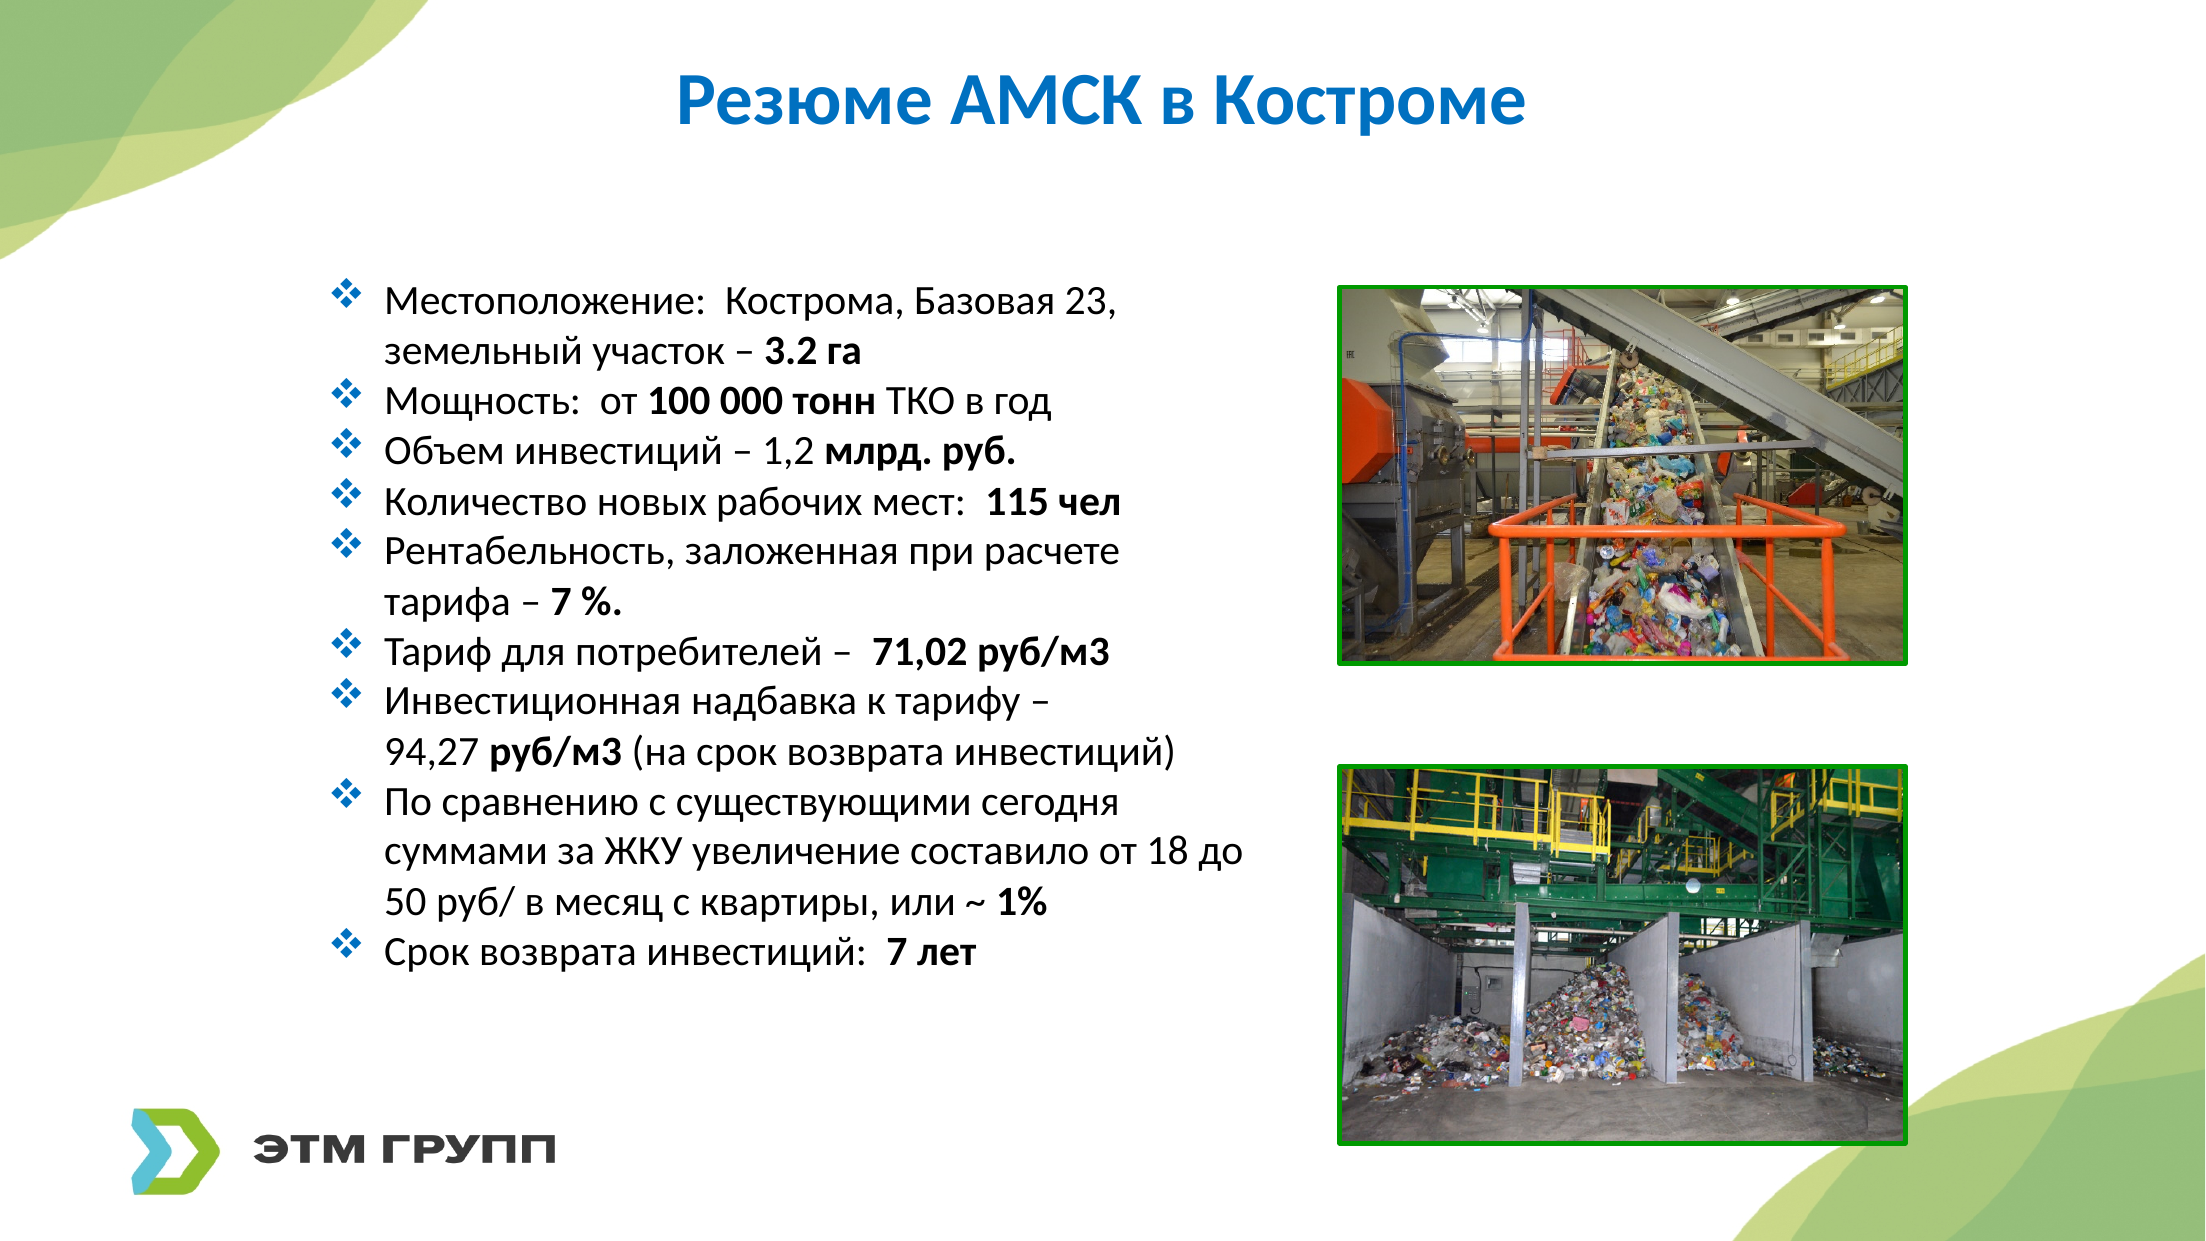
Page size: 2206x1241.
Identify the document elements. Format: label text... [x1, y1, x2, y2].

title Резюме АМСК в Костроме [357, 41, 1849, 148]
text_box Местоположение: Кострома, Базовая 23, земельный участок – 3.2 га Мощность: от 100 000 тонн ТКО в год Объем инвестиций – 1,2 млрд. руб. Количество новых рабочих мест: 115 чел Рентабельность, заложенная при расчете тарифа – 7 %. Тариф для потребителей – 71,02 руб/м3 Инвестиционная надбавка к тарифу – 94,27 руб/м3 (на срок возврата инвестиций) По сравнению с существующими сегодня суммами за ЖКУ увеличение составило от 18 до 50 руб/ в месяц с квартиры, или ~ 1% Срок возврата инвестиций: 7 лет [311, 265, 1280, 981]
picture [0, 0, 2206, 1241]
